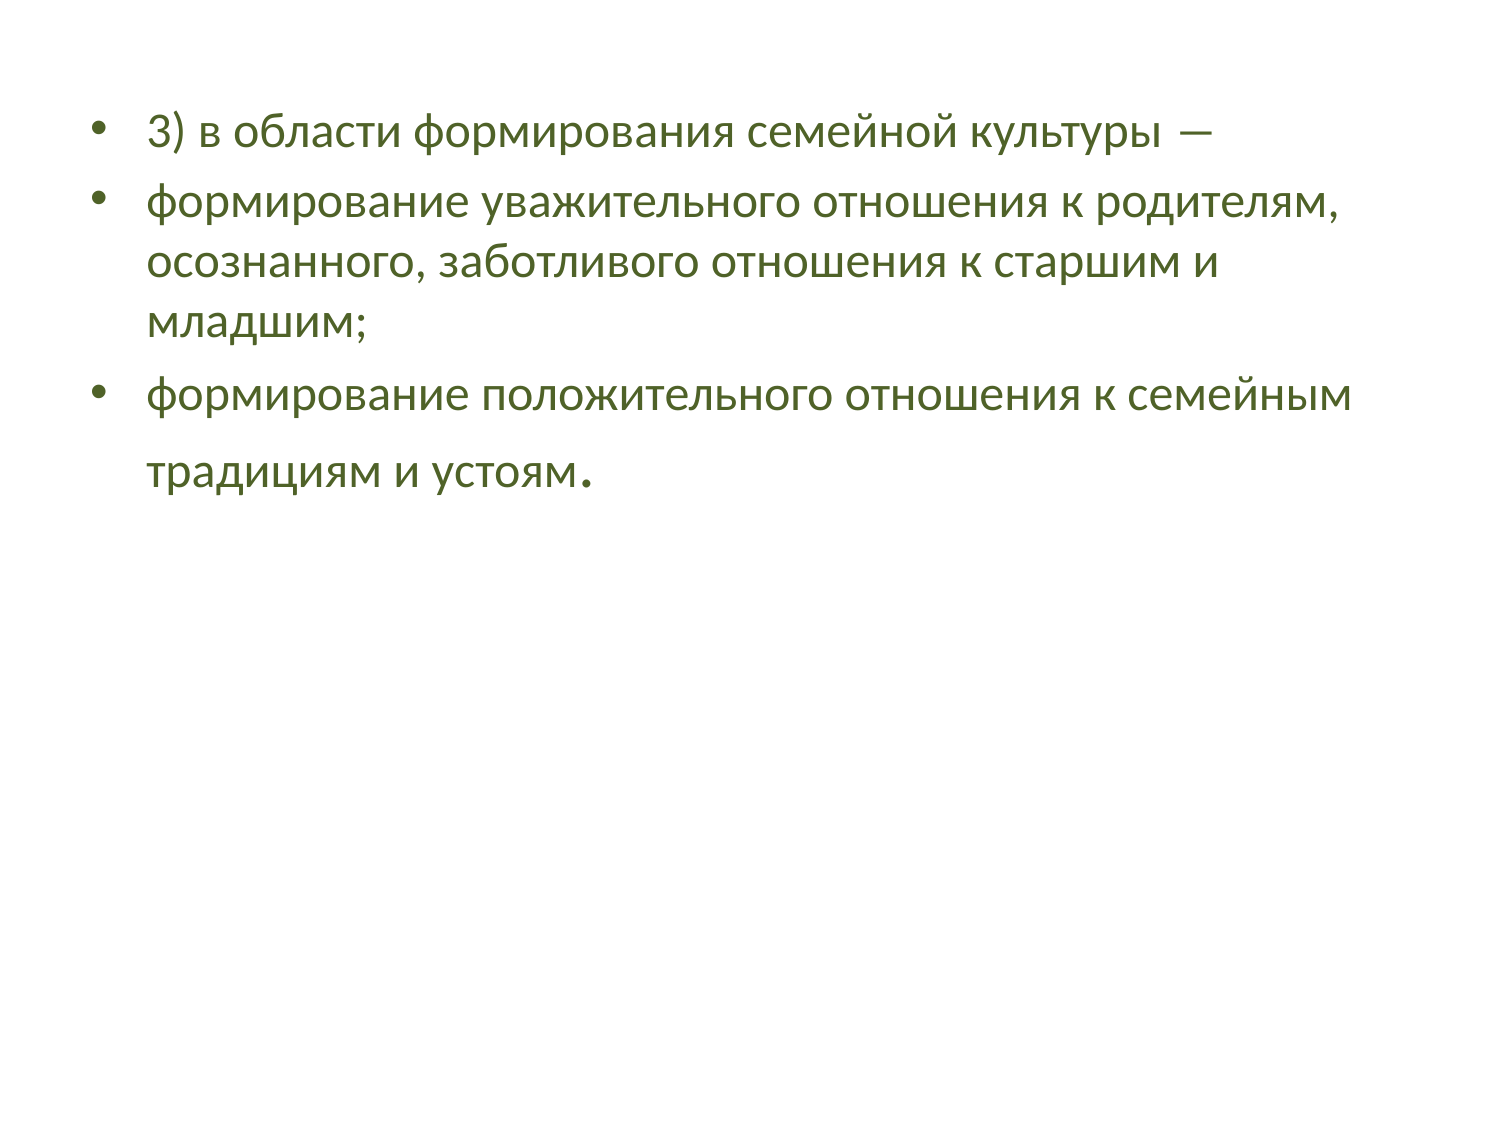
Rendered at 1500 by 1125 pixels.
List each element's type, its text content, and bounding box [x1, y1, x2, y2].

list 3) в области формирования семейной культуры ― формирование уважительного отношения к родителям, осознанного, заботливого отношения к старшим и младшим; формирование положительного отношения к семейным традициям и устоям. [75, 90, 1425, 1005]
